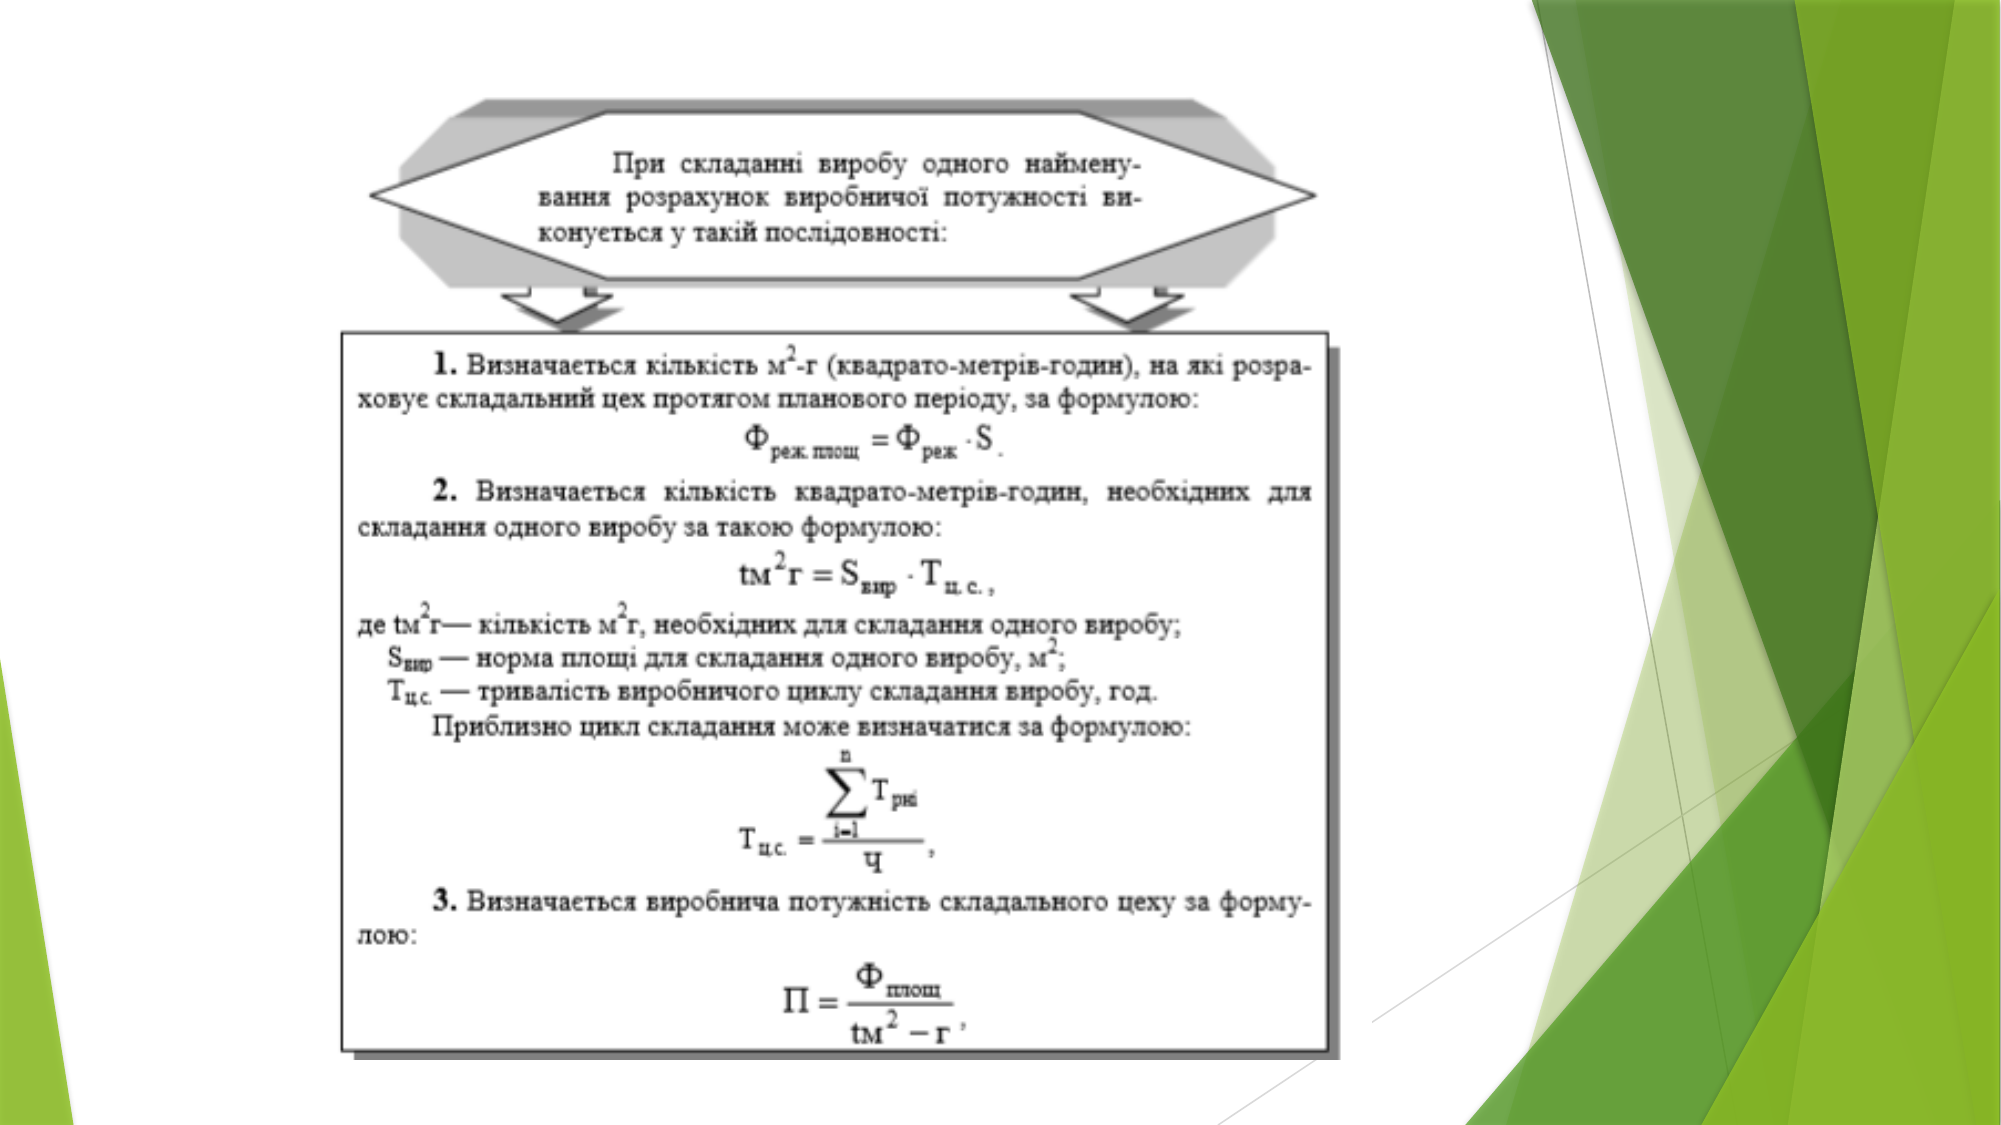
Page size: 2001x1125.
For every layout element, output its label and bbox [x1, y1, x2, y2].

picture [316, 95, 1373, 1061]
